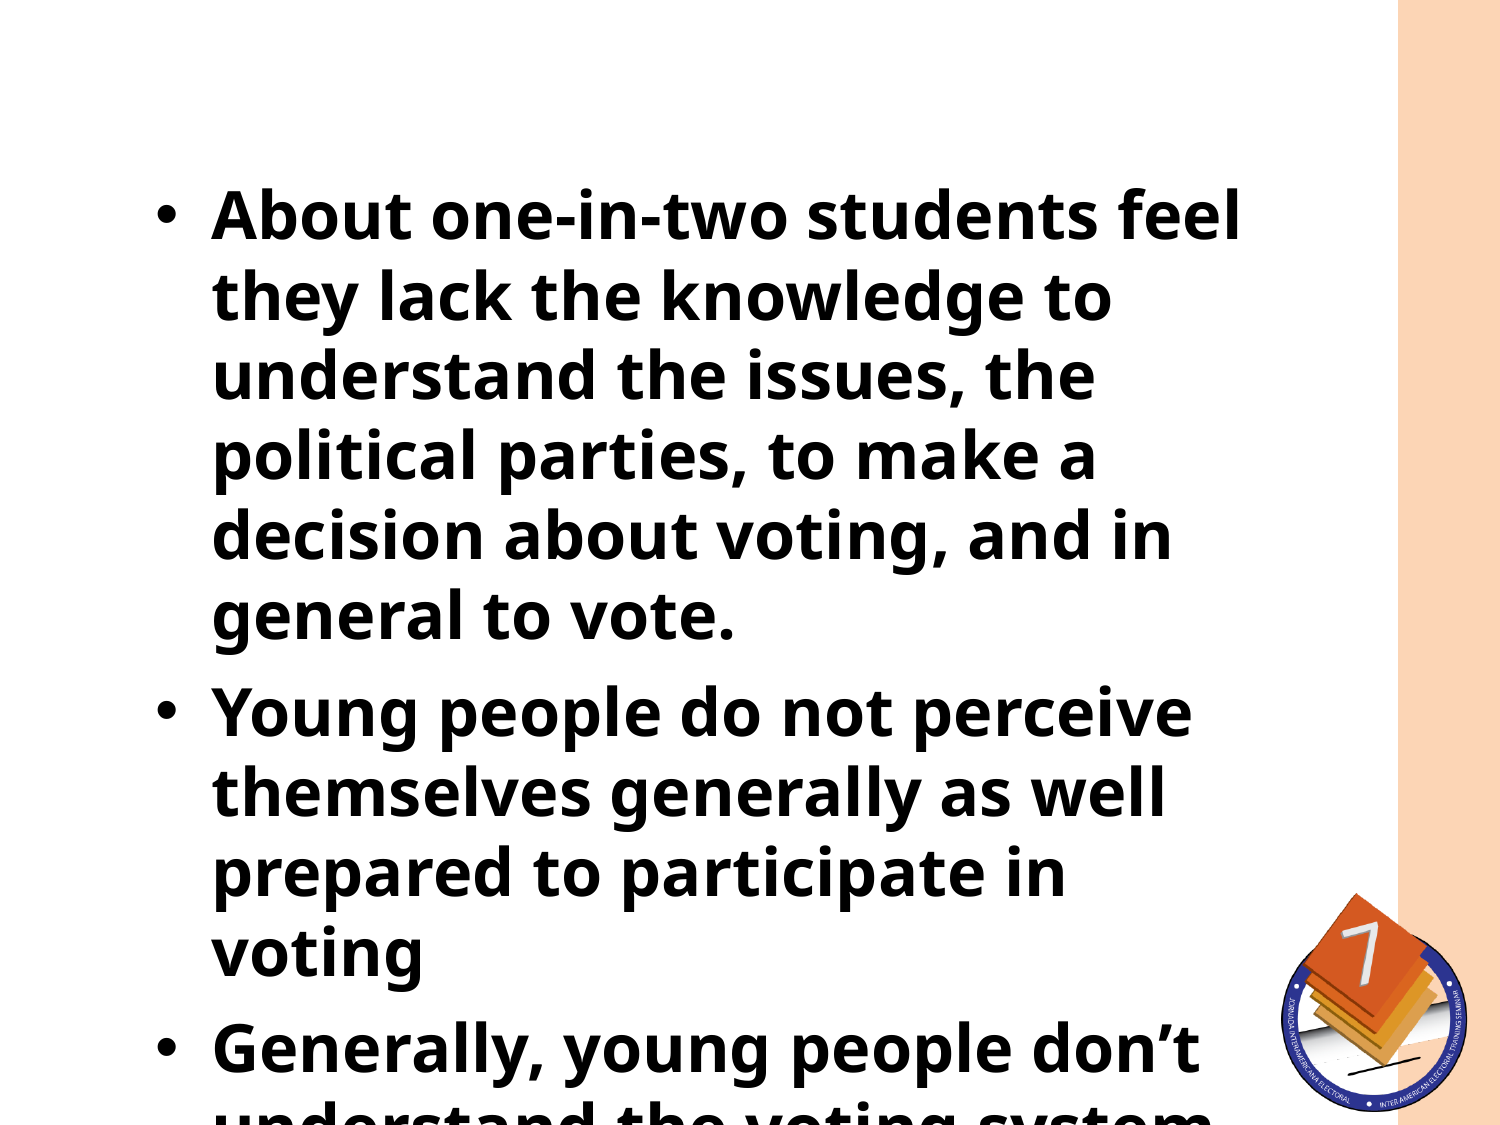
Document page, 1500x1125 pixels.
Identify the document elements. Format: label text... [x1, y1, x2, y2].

text_box [1398, 0, 1500, 1125]
picture [1281, 893, 1471, 1112]
text_box About one-in-two students feel they lack the knowledge to understand the issues, the political parties, to make a decision about voting, and in general to vote. Young people do not perceive themselves generally as well prepared to participate in voting Generally, young people don’t understand the voting system. [140, 165, 1298, 1125]
text_box [74, 149, 1398, 917]
